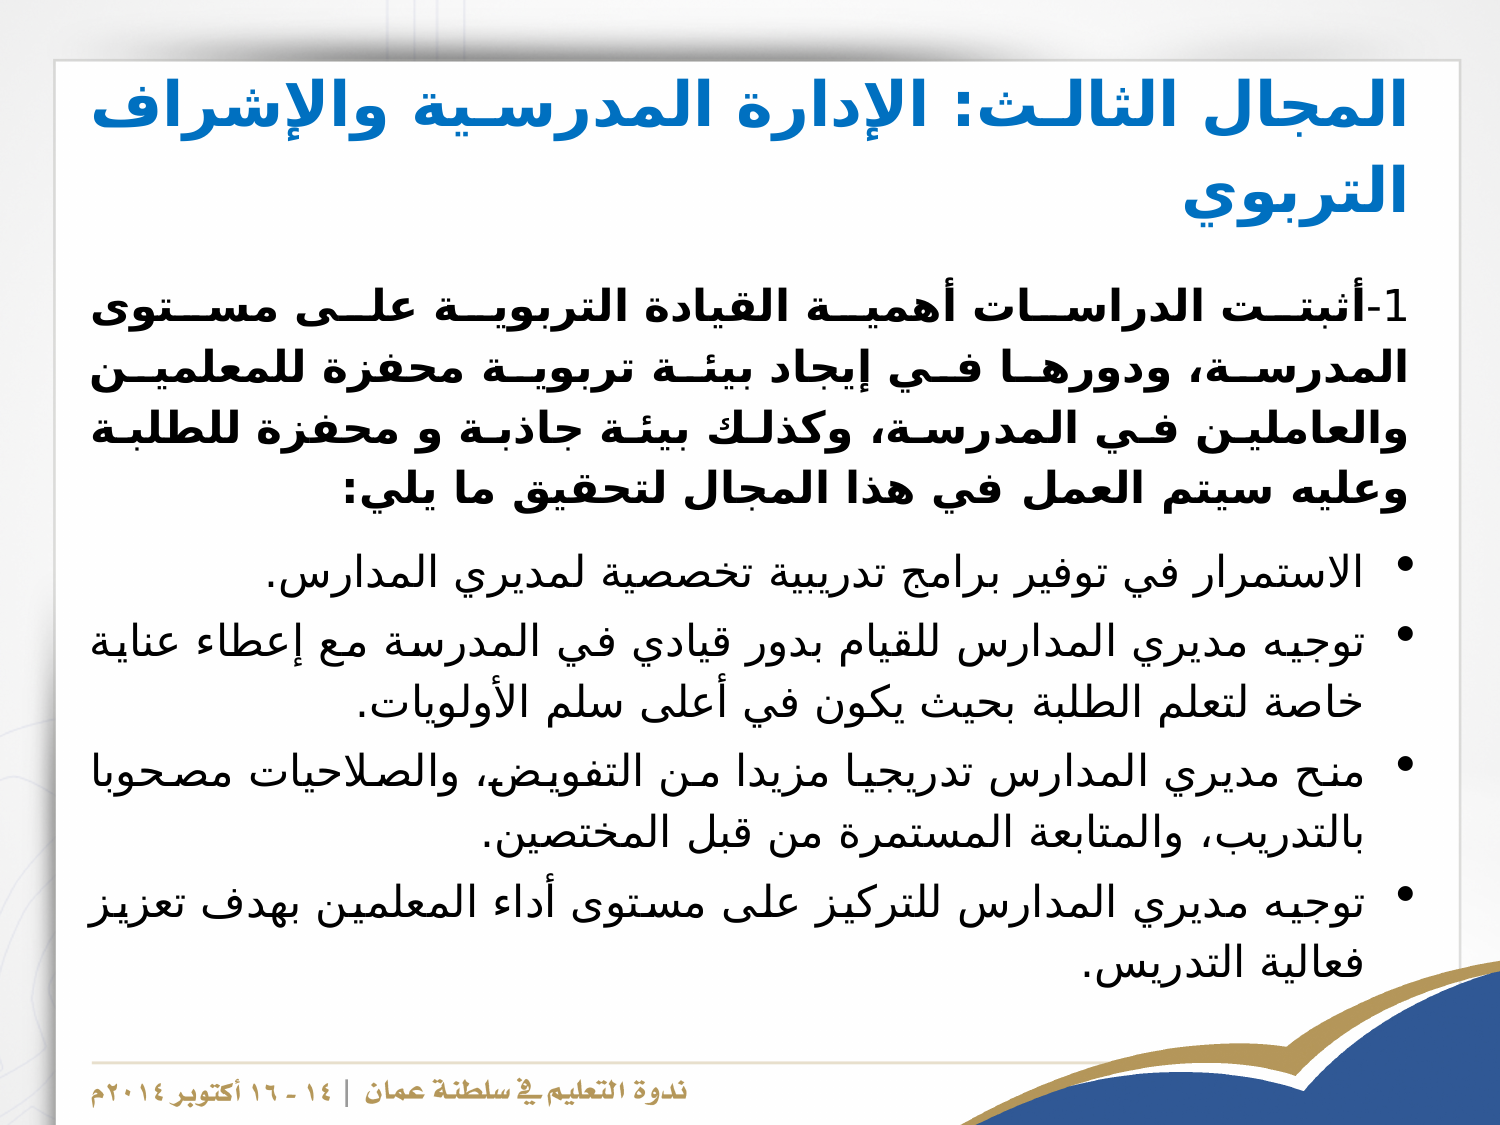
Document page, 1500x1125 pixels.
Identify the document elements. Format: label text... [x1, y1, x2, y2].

list 1-أثبتت الدراسات أهمية القيادة التربوية على مستوى المدرسة، ودورها في إيجاد بيئة تربوية محفزة للمعلمين والعاملين في المدرسة، وكذلك بيئة جاذبة و محفزة للطلبة وعليه سيتم العمل في هذا المجال لتحقيق ما يلي: الاستمرار في توفير برامج تدريبية تخصصية لمديري المدارس. توجيه مديري المدارس للقيام بدور قيادي في المدرسة مع إعطاء عناية خاصة لتعلم الطلبة بحيث يكون في أعلى سلم الأولويات. منح مديري المدارس تدريجيا مزيدا من التفويض، والصلاحيات مصحوبا بالتدريب، والمتابعة المستمرة من قبل المختصين. توجيه مديري المدارس للتركيز على مستوى أداء المعلمين بهدف تعزيز فعالية التدريس. [75, 262, 1425, 1005]
title المجال الثالث: الإدارة المدرسية والإشراف التربوي [75, 45, 1425, 233]
picture [0, 0, 1500, 1125]
